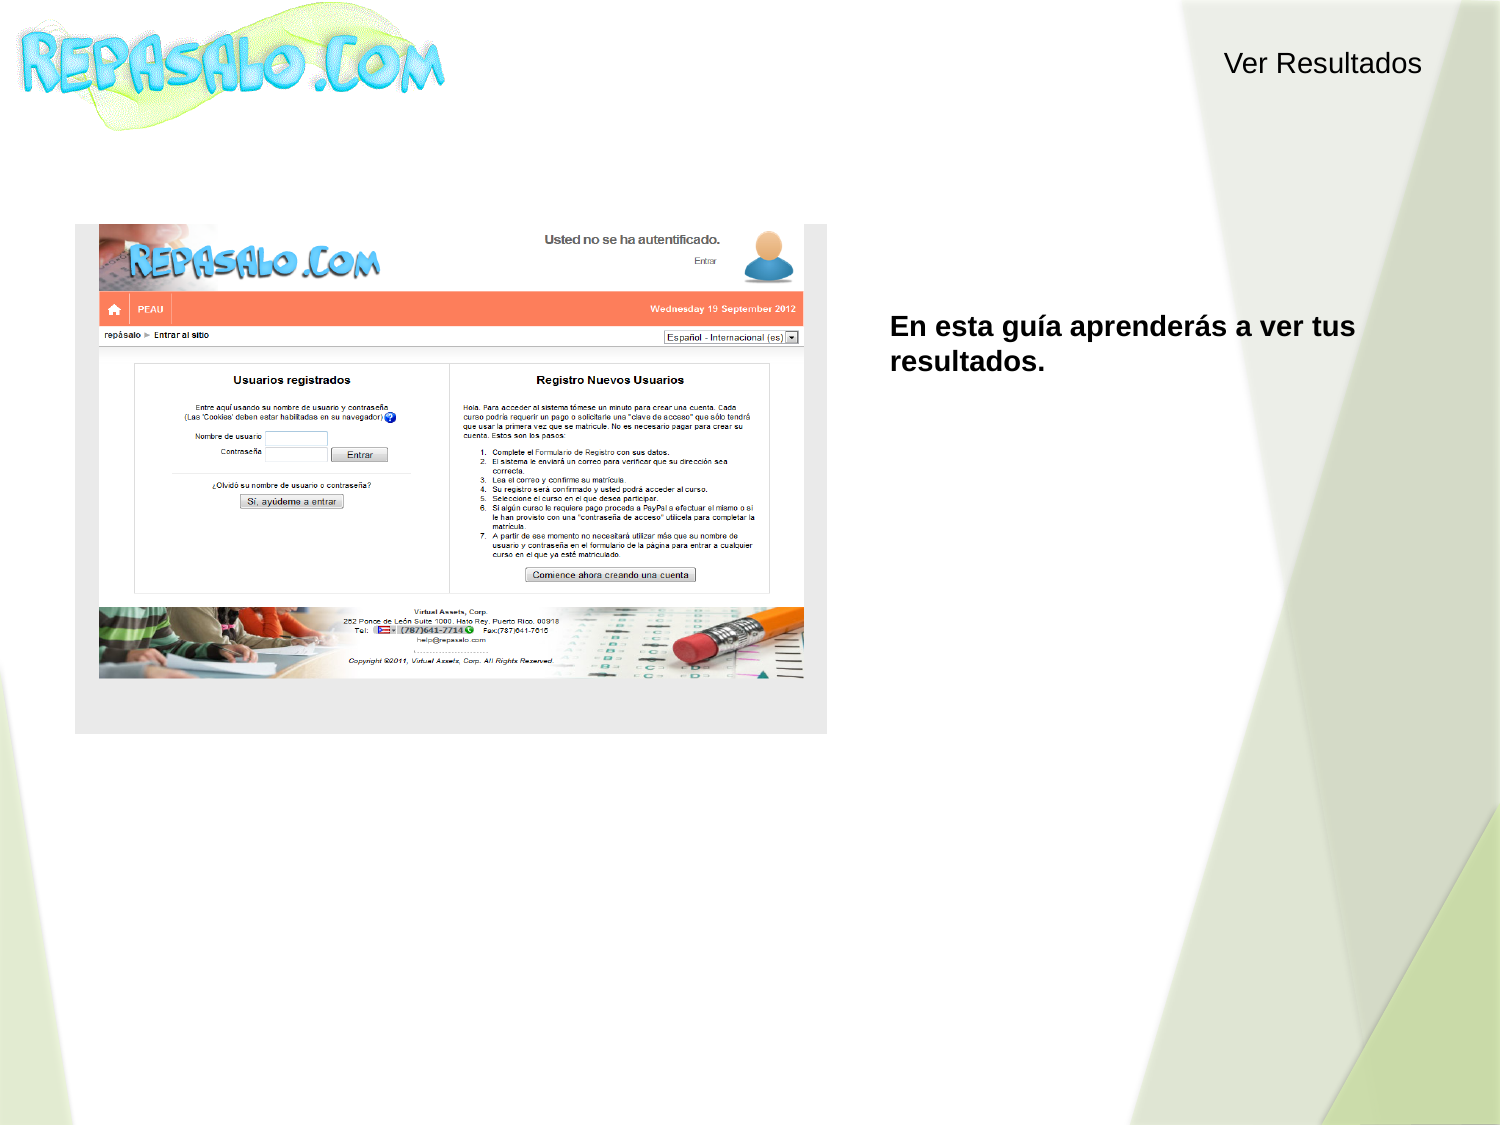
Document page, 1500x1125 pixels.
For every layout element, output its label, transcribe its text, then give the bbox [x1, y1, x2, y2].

text_box Ver Resultados [412, 37, 1438, 88]
picture [74, 224, 828, 735]
text_box En esta guía aprenderás a ver tus resultados. [875, 299, 1431, 1013]
picture [12, 0, 450, 138]
